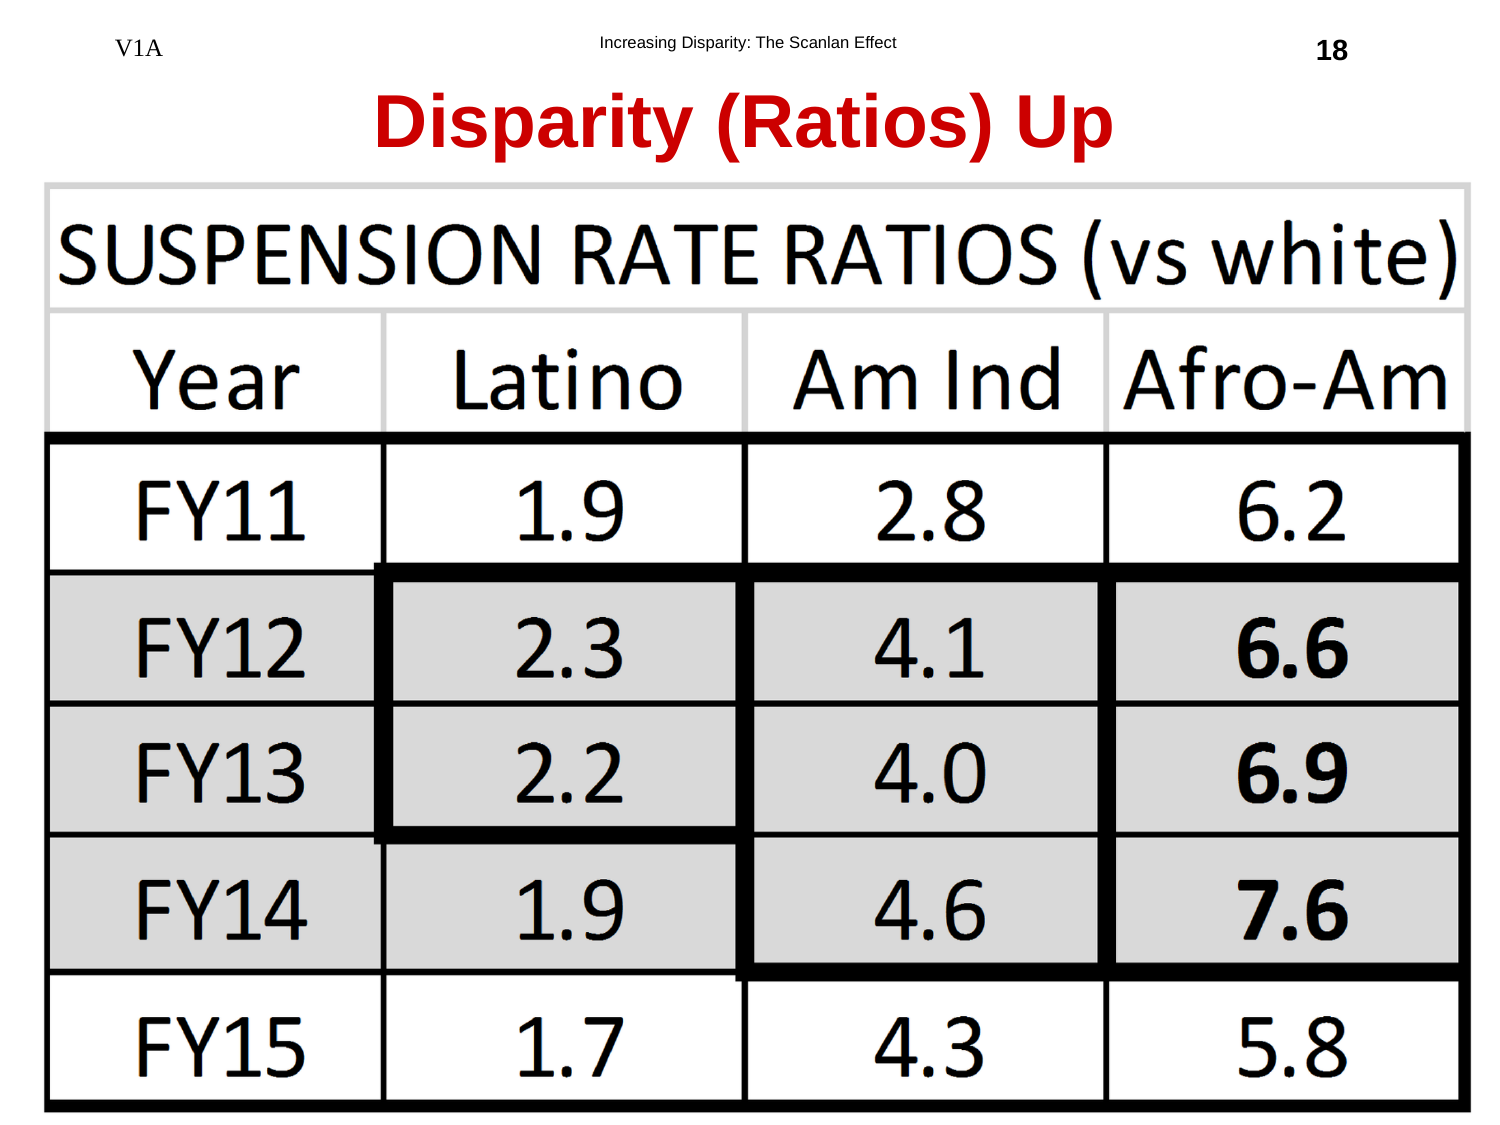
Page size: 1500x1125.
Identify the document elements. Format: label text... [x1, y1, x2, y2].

text_box 18 [1282, 24, 1382, 75]
picture [41, 179, 1472, 1115]
title Disparity (Ratios) Up [44, 75, 1446, 179]
